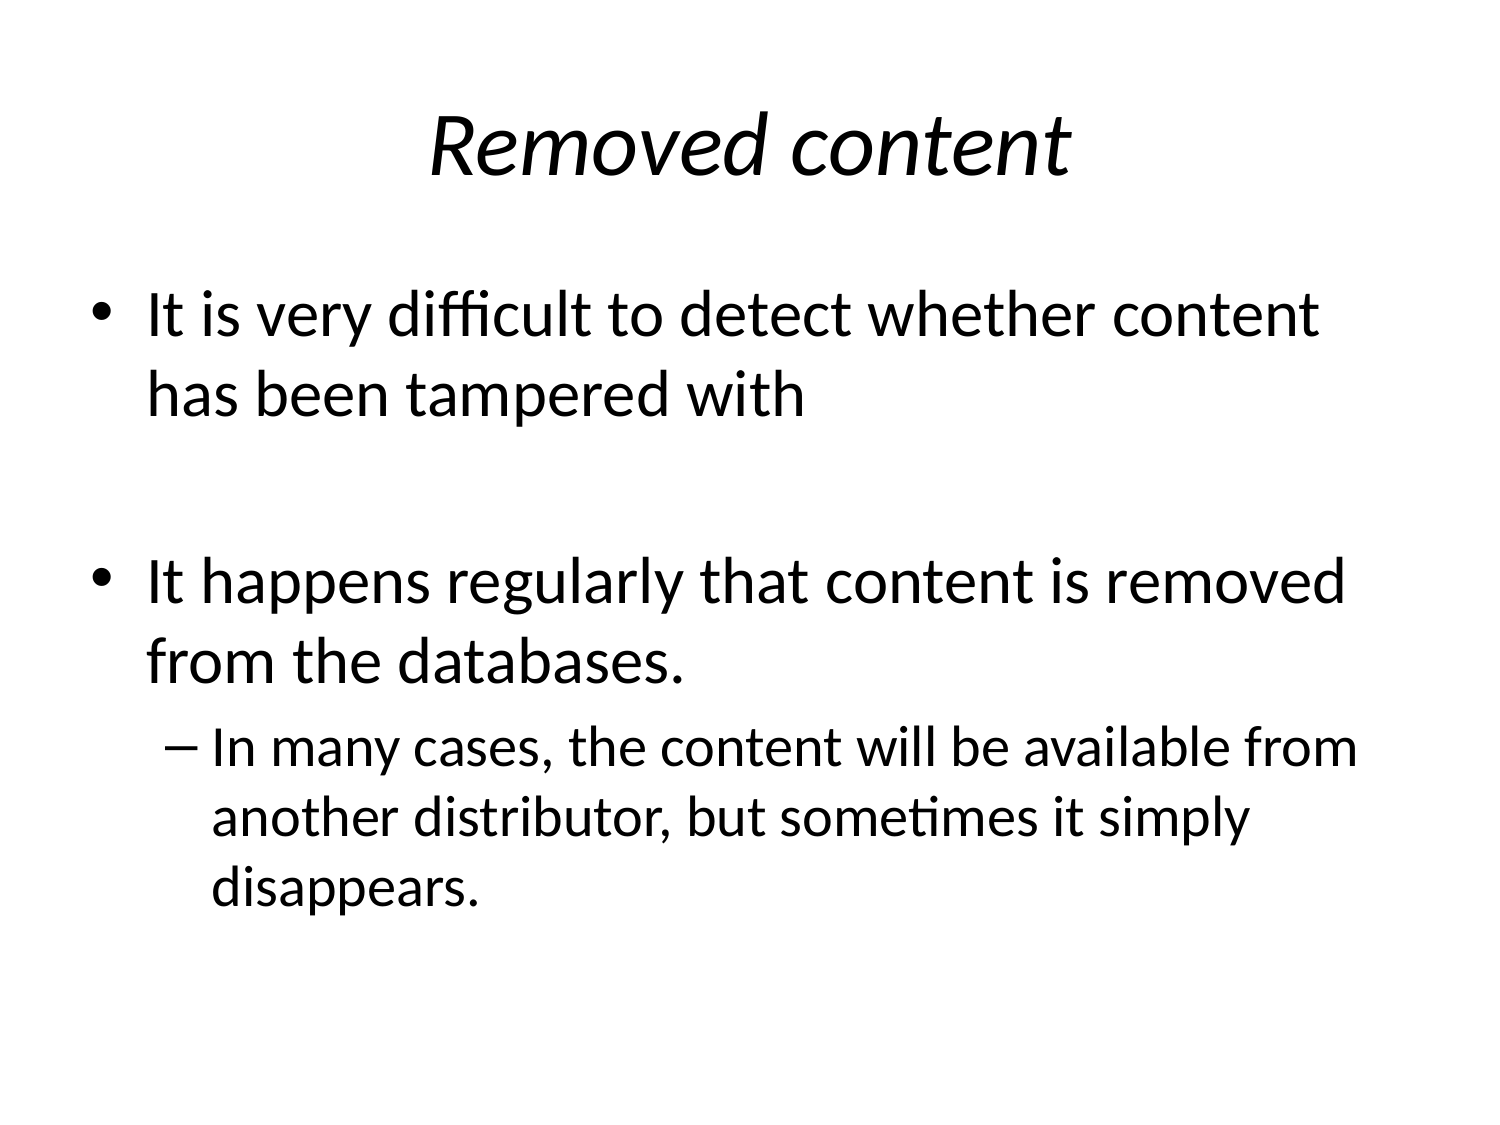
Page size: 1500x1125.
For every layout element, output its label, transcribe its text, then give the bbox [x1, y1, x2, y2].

title Removed content [75, 45, 1425, 233]
list It is very difficult to detect whether content has been tampered with It happens regularly that content is removed from the databases. In many cases, the content will be available from another distributor, but sometimes it simply disappears. [75, 262, 1425, 1005]
